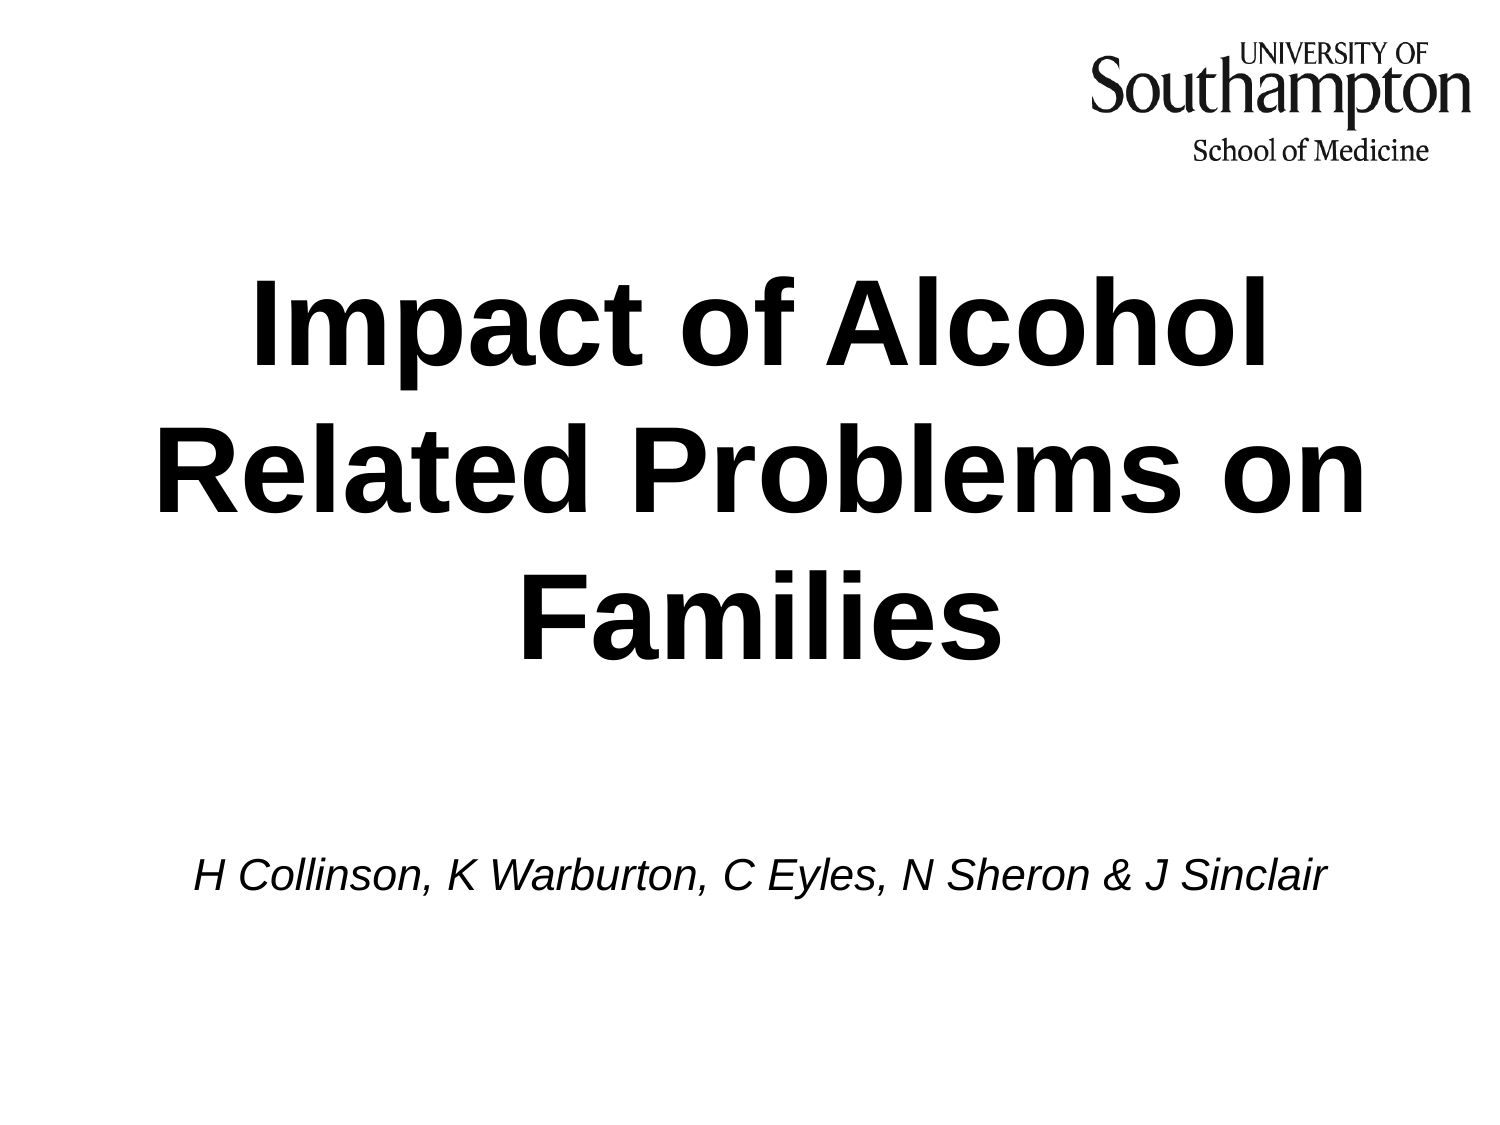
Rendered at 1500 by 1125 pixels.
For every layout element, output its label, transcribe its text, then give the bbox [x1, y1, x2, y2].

picture [1092, 42, 1471, 162]
title Impact of Alcohol Related Problems on Families H Collinson, K Warburton, C Eyles, N Sheron & J Sinclair [123, 231, 1400, 977]
